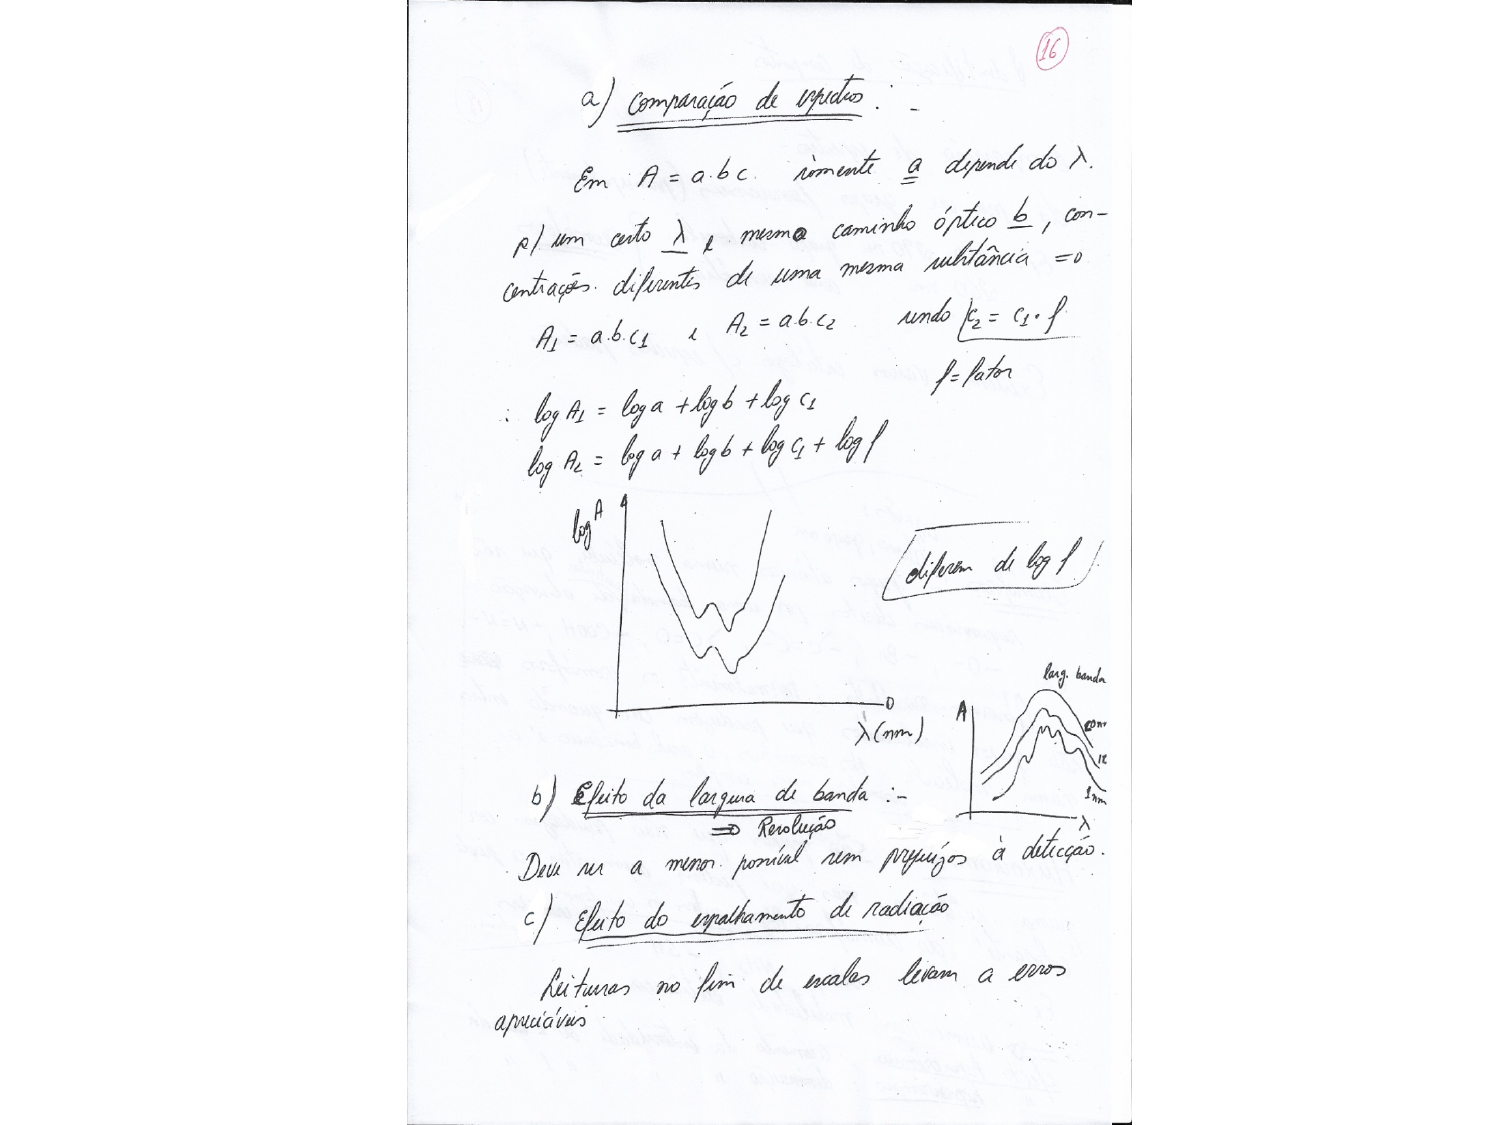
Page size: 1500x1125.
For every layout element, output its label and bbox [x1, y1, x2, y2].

picture [407, 0, 1132, 1125]
